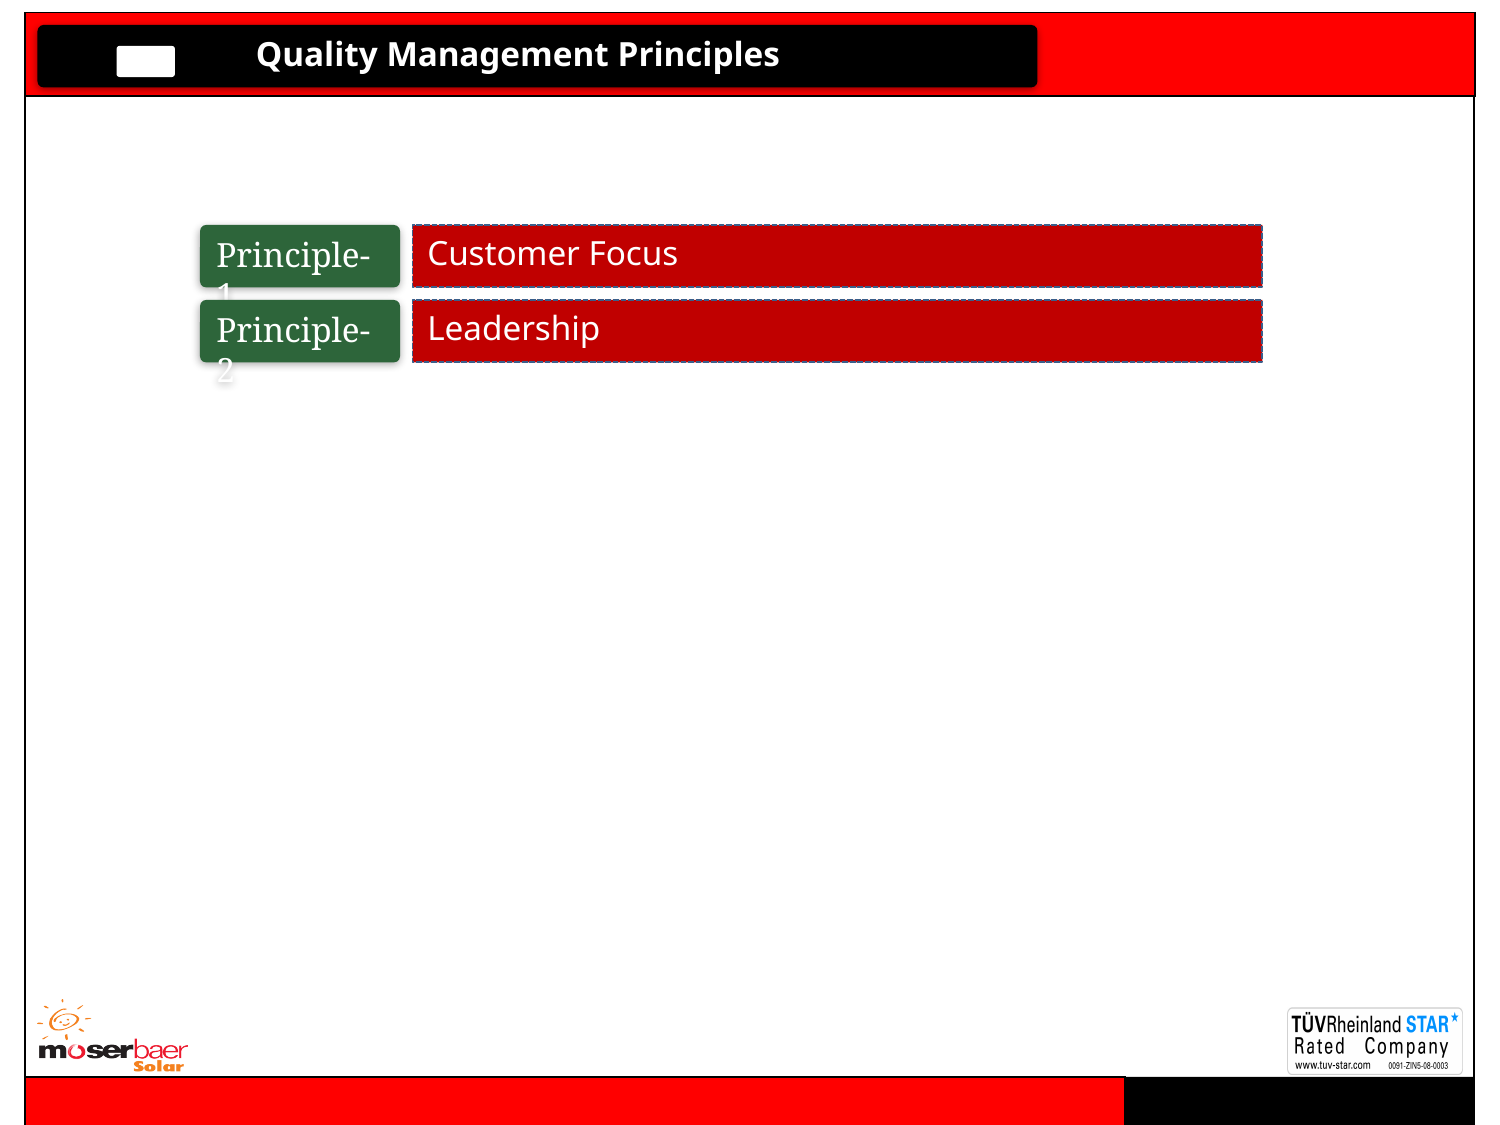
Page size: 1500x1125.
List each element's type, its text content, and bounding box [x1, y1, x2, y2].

text_box Principle-1 [199, 224, 401, 288]
picture [1287, 1007, 1463, 1075]
picture [37, 999, 188, 1075]
text_box Customer Focus [412, 224, 1263, 288]
text_box Leadership [412, 299, 1263, 363]
text_box Principle-2 [199, 299, 401, 363]
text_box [37, 24, 1038, 88]
